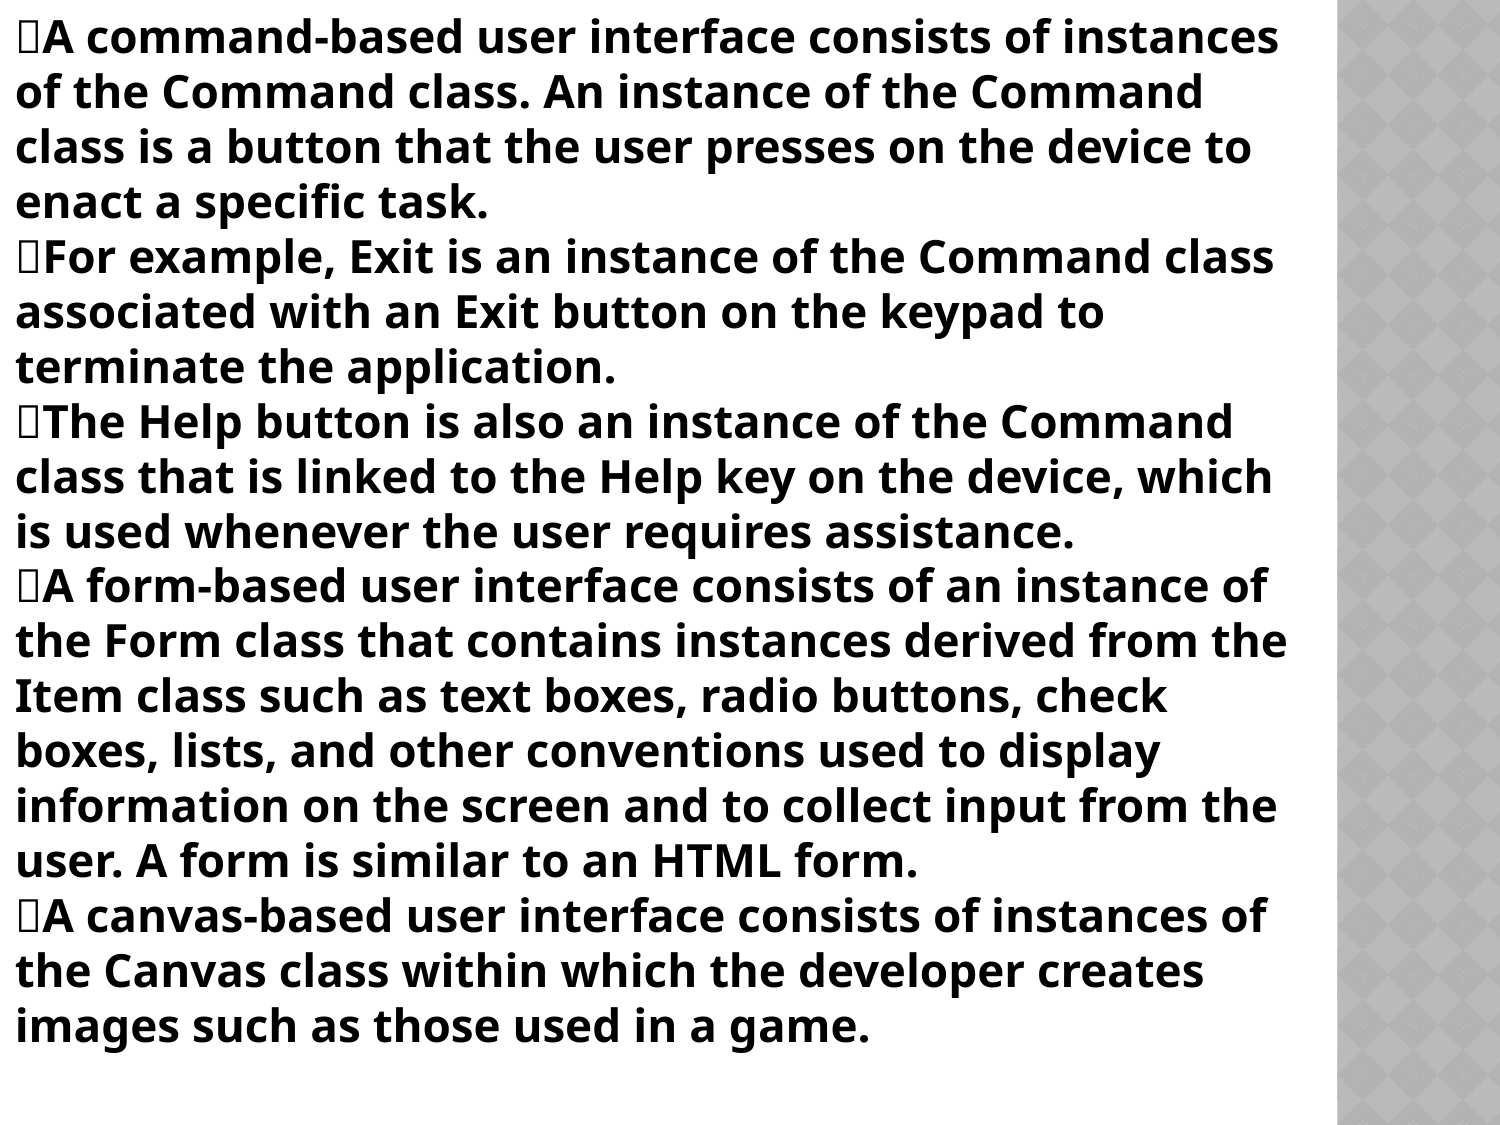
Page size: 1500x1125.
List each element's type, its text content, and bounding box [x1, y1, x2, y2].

text_box A command-based user interface consists of instances of the Command class. An instance of the Command class is a button that the user presses on the device to enact a specific task. For example, Exit is an instance of the Command class associated with an Exit button on the keypad to terminate the application. The Help button is also an instance of the Command class that is linked to the Help key on the device, which is used whenever the user requires assistance. A form-based user interface consists of an instance of the Form class that contains instances derived from the Item class such as text boxes, radio buttons, check boxes, lists, and other conventions used to display information on the screen and to collect input from the user. A form is similar to an HTML form. A canvas-based user interface consists of instances of the Canvas class within which the developer creates images such as those used in a game. [0, 0, 1338, 1125]
